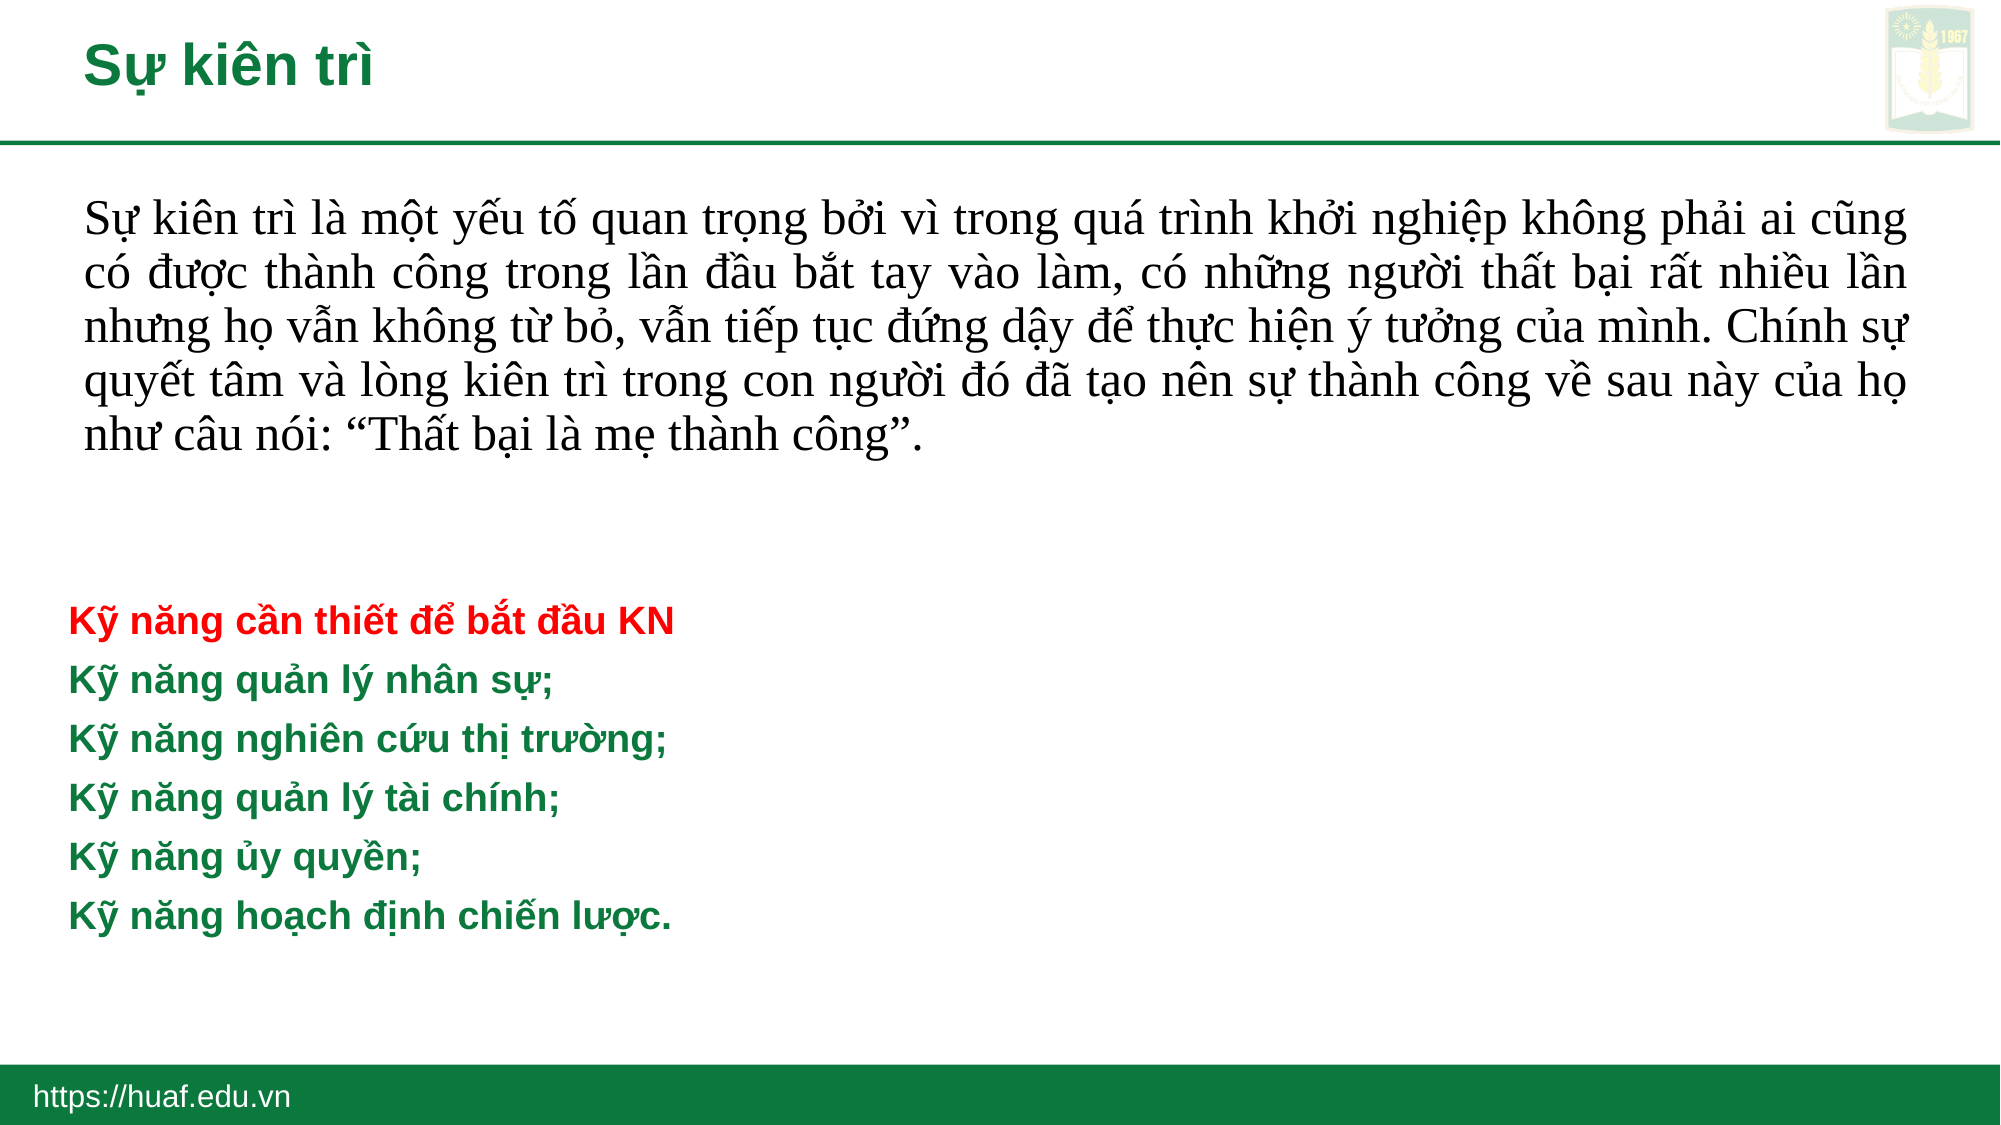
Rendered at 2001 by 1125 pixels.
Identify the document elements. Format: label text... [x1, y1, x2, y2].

footer https://huaf.edu.vn [0, 1065, 325, 1125]
picture [1867, 0, 2000, 148]
text_box Kỹ năng cần thiết để bắt đầu KN Kỹ năng quản lý nhân sự; Kỹ năng nghiên cứu thị trường; Kỹ năng quản lý tài chính; Kỹ năng ủy quyền; Kỹ năng hoạch định chiến lược. [53, 592, 1909, 948]
list Sự kiên trì là một yếu tố quan trọng bởi vì trong quá trình khởi nghiệp không phải ai cũng có được thành công trong lần đầu bắt tay vào làm, có những người thất bại rất nhiều lần nhưng họ vẫn không từ bỏ, vẫn tiếp tục đứng dậy để thực hiện ý tưởng của mình. Chính sự quyết tâm và lòng kiên trì trong con người đó đã tạo nên sự thành công về sau này của họ như câu nói: “Thất bại là mẹ thành công”. [69, 183, 1925, 539]
title Sự kiên trì [69, 27, 1925, 106]
